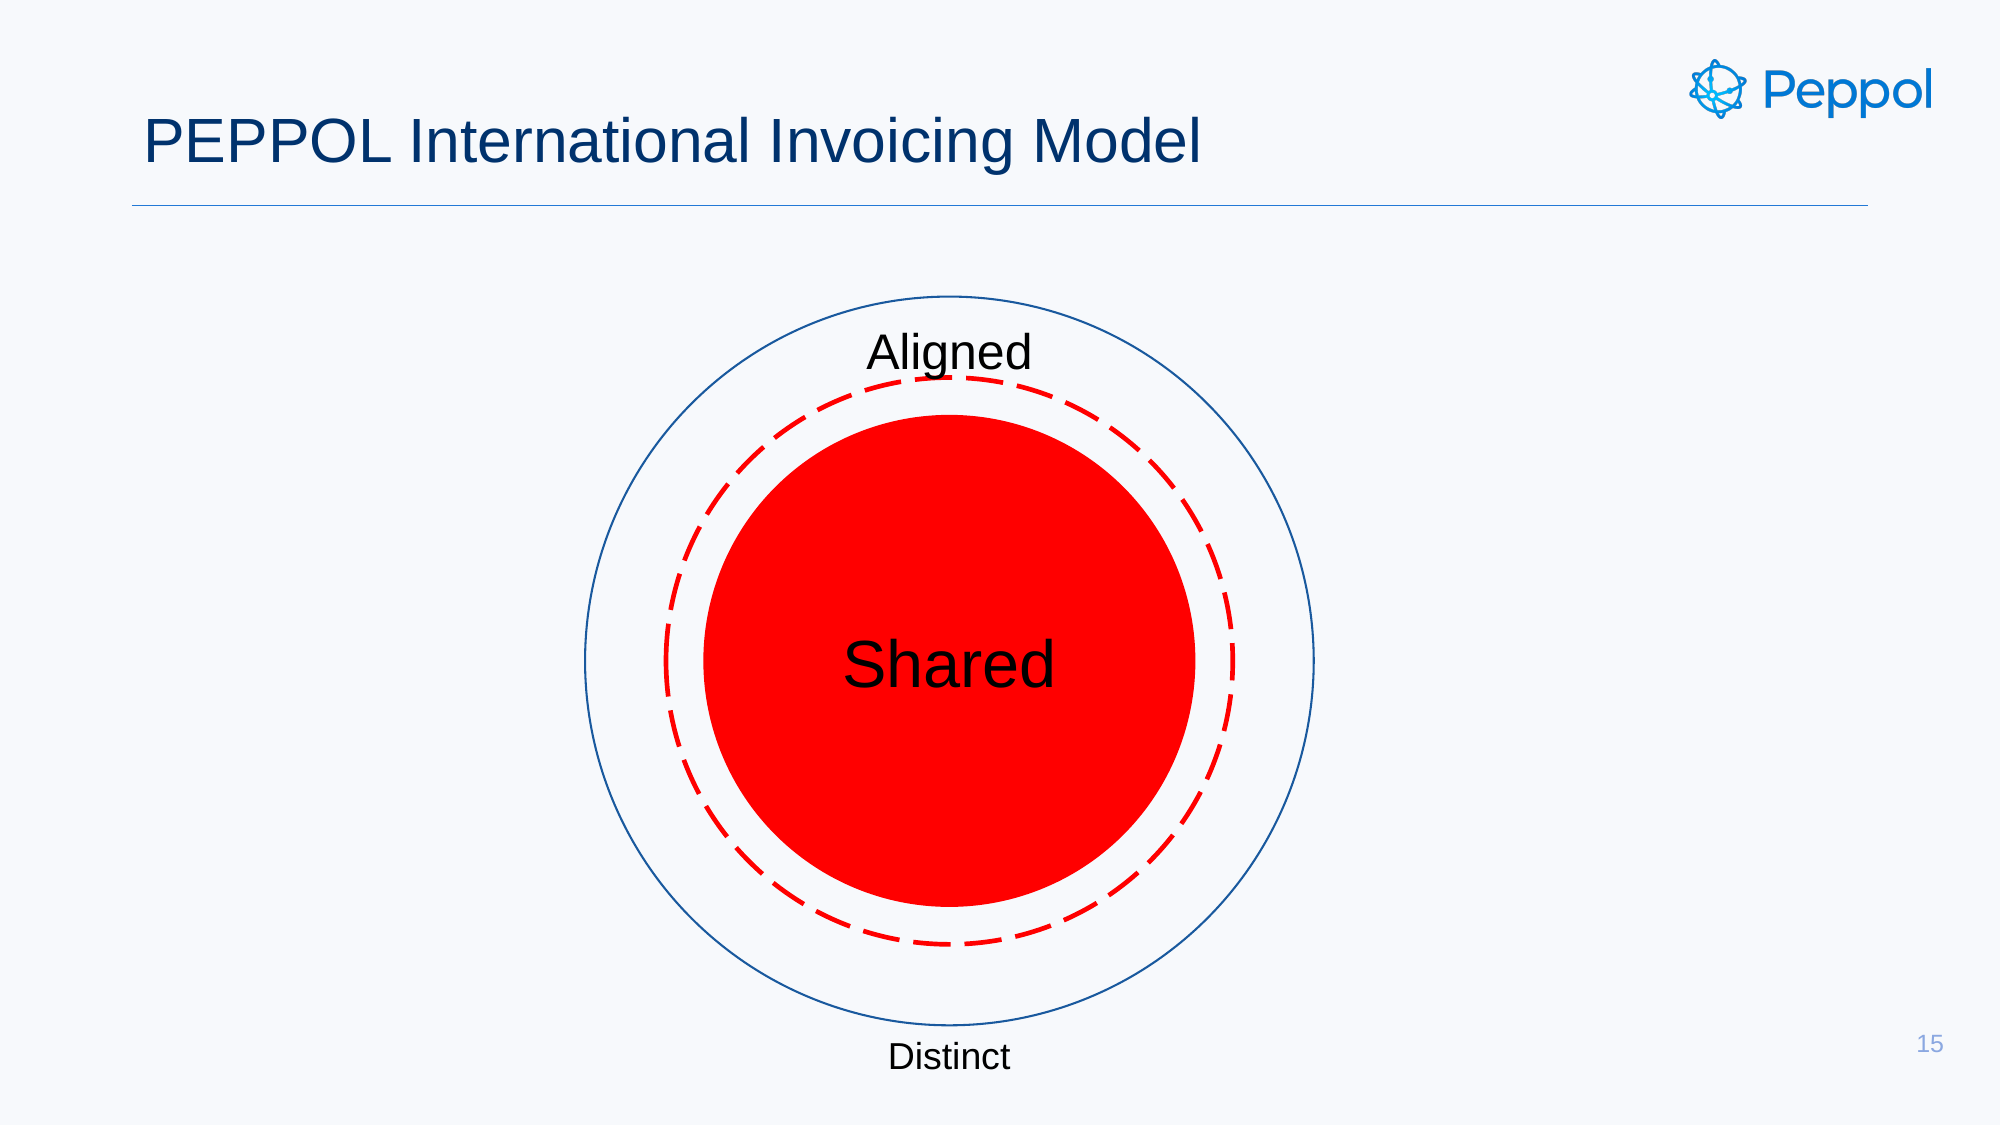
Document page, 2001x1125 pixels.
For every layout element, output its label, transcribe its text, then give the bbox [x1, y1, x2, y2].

slide_number 15 [1897, 1012, 1964, 1072]
text_box Aligned [851, 312, 1048, 388]
title PEPPOL International Invoicing Model [128, 96, 1525, 189]
text_box Distinct [873, 1024, 1026, 1085]
picture [1689, 59, 1931, 119]
text_box [584, 295, 1315, 1024]
text_box [664, 388, 1234, 946]
